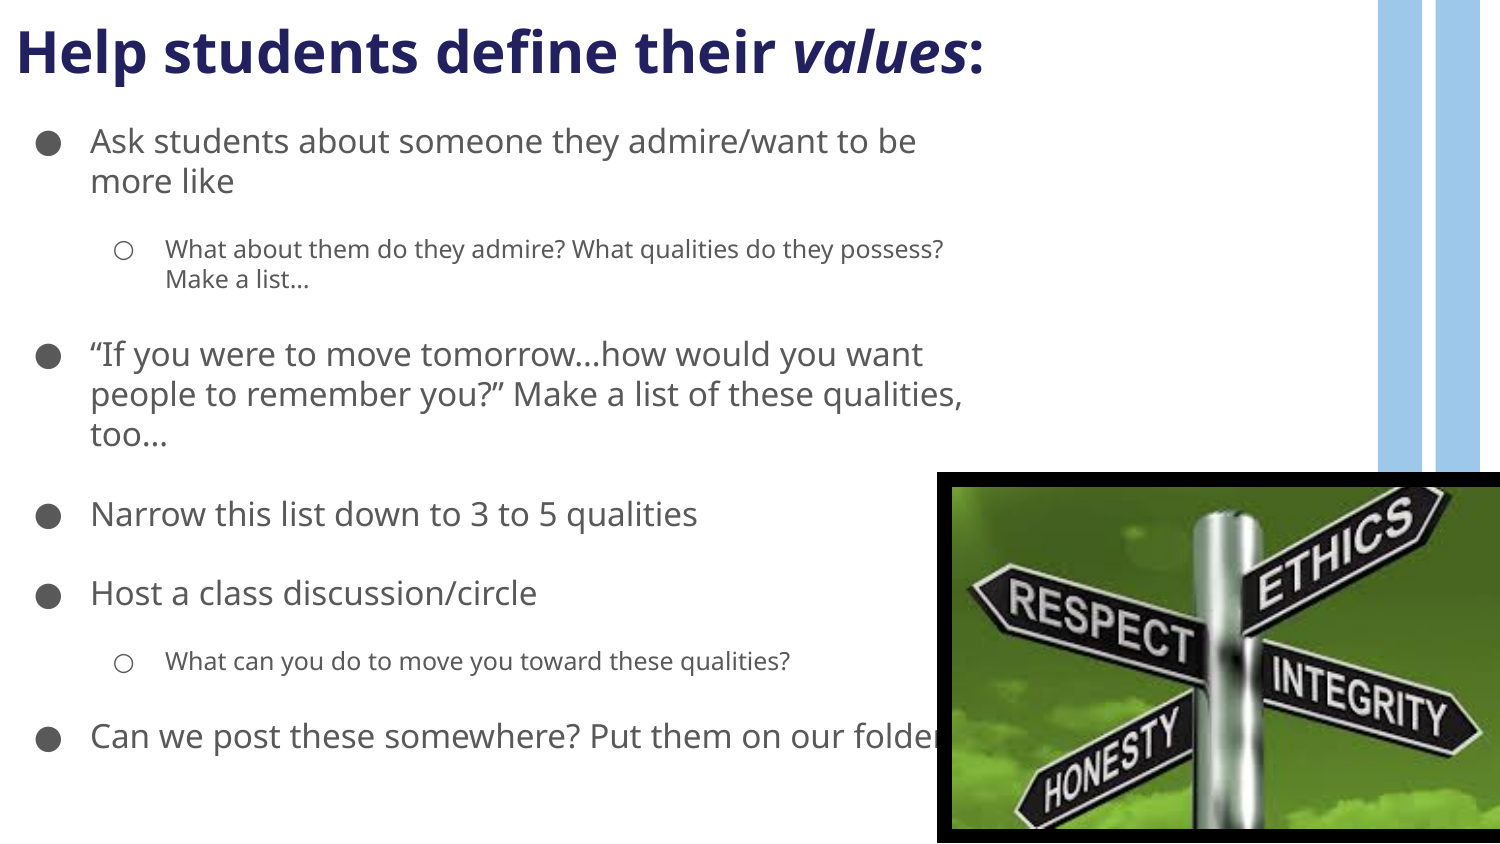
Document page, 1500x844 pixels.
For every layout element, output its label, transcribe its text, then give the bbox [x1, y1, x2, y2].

title Help students define their values: [0, 0, 1398, 94]
picture [951, 486, 1500, 829]
list Ask students about someone they admire/want to be more like What about them do they admire? What qualities do they possess? Make a list… “If you were to move tomorrow…how would you want people to remember you?” Make a list of these qualities, too… Narrow this list down to 3 to 5 qualities Host a class discussion/circle What can you do to move you toward these qualities? Can we post these somewhere? Put them on our folders? [0, 105, 1016, 626]
